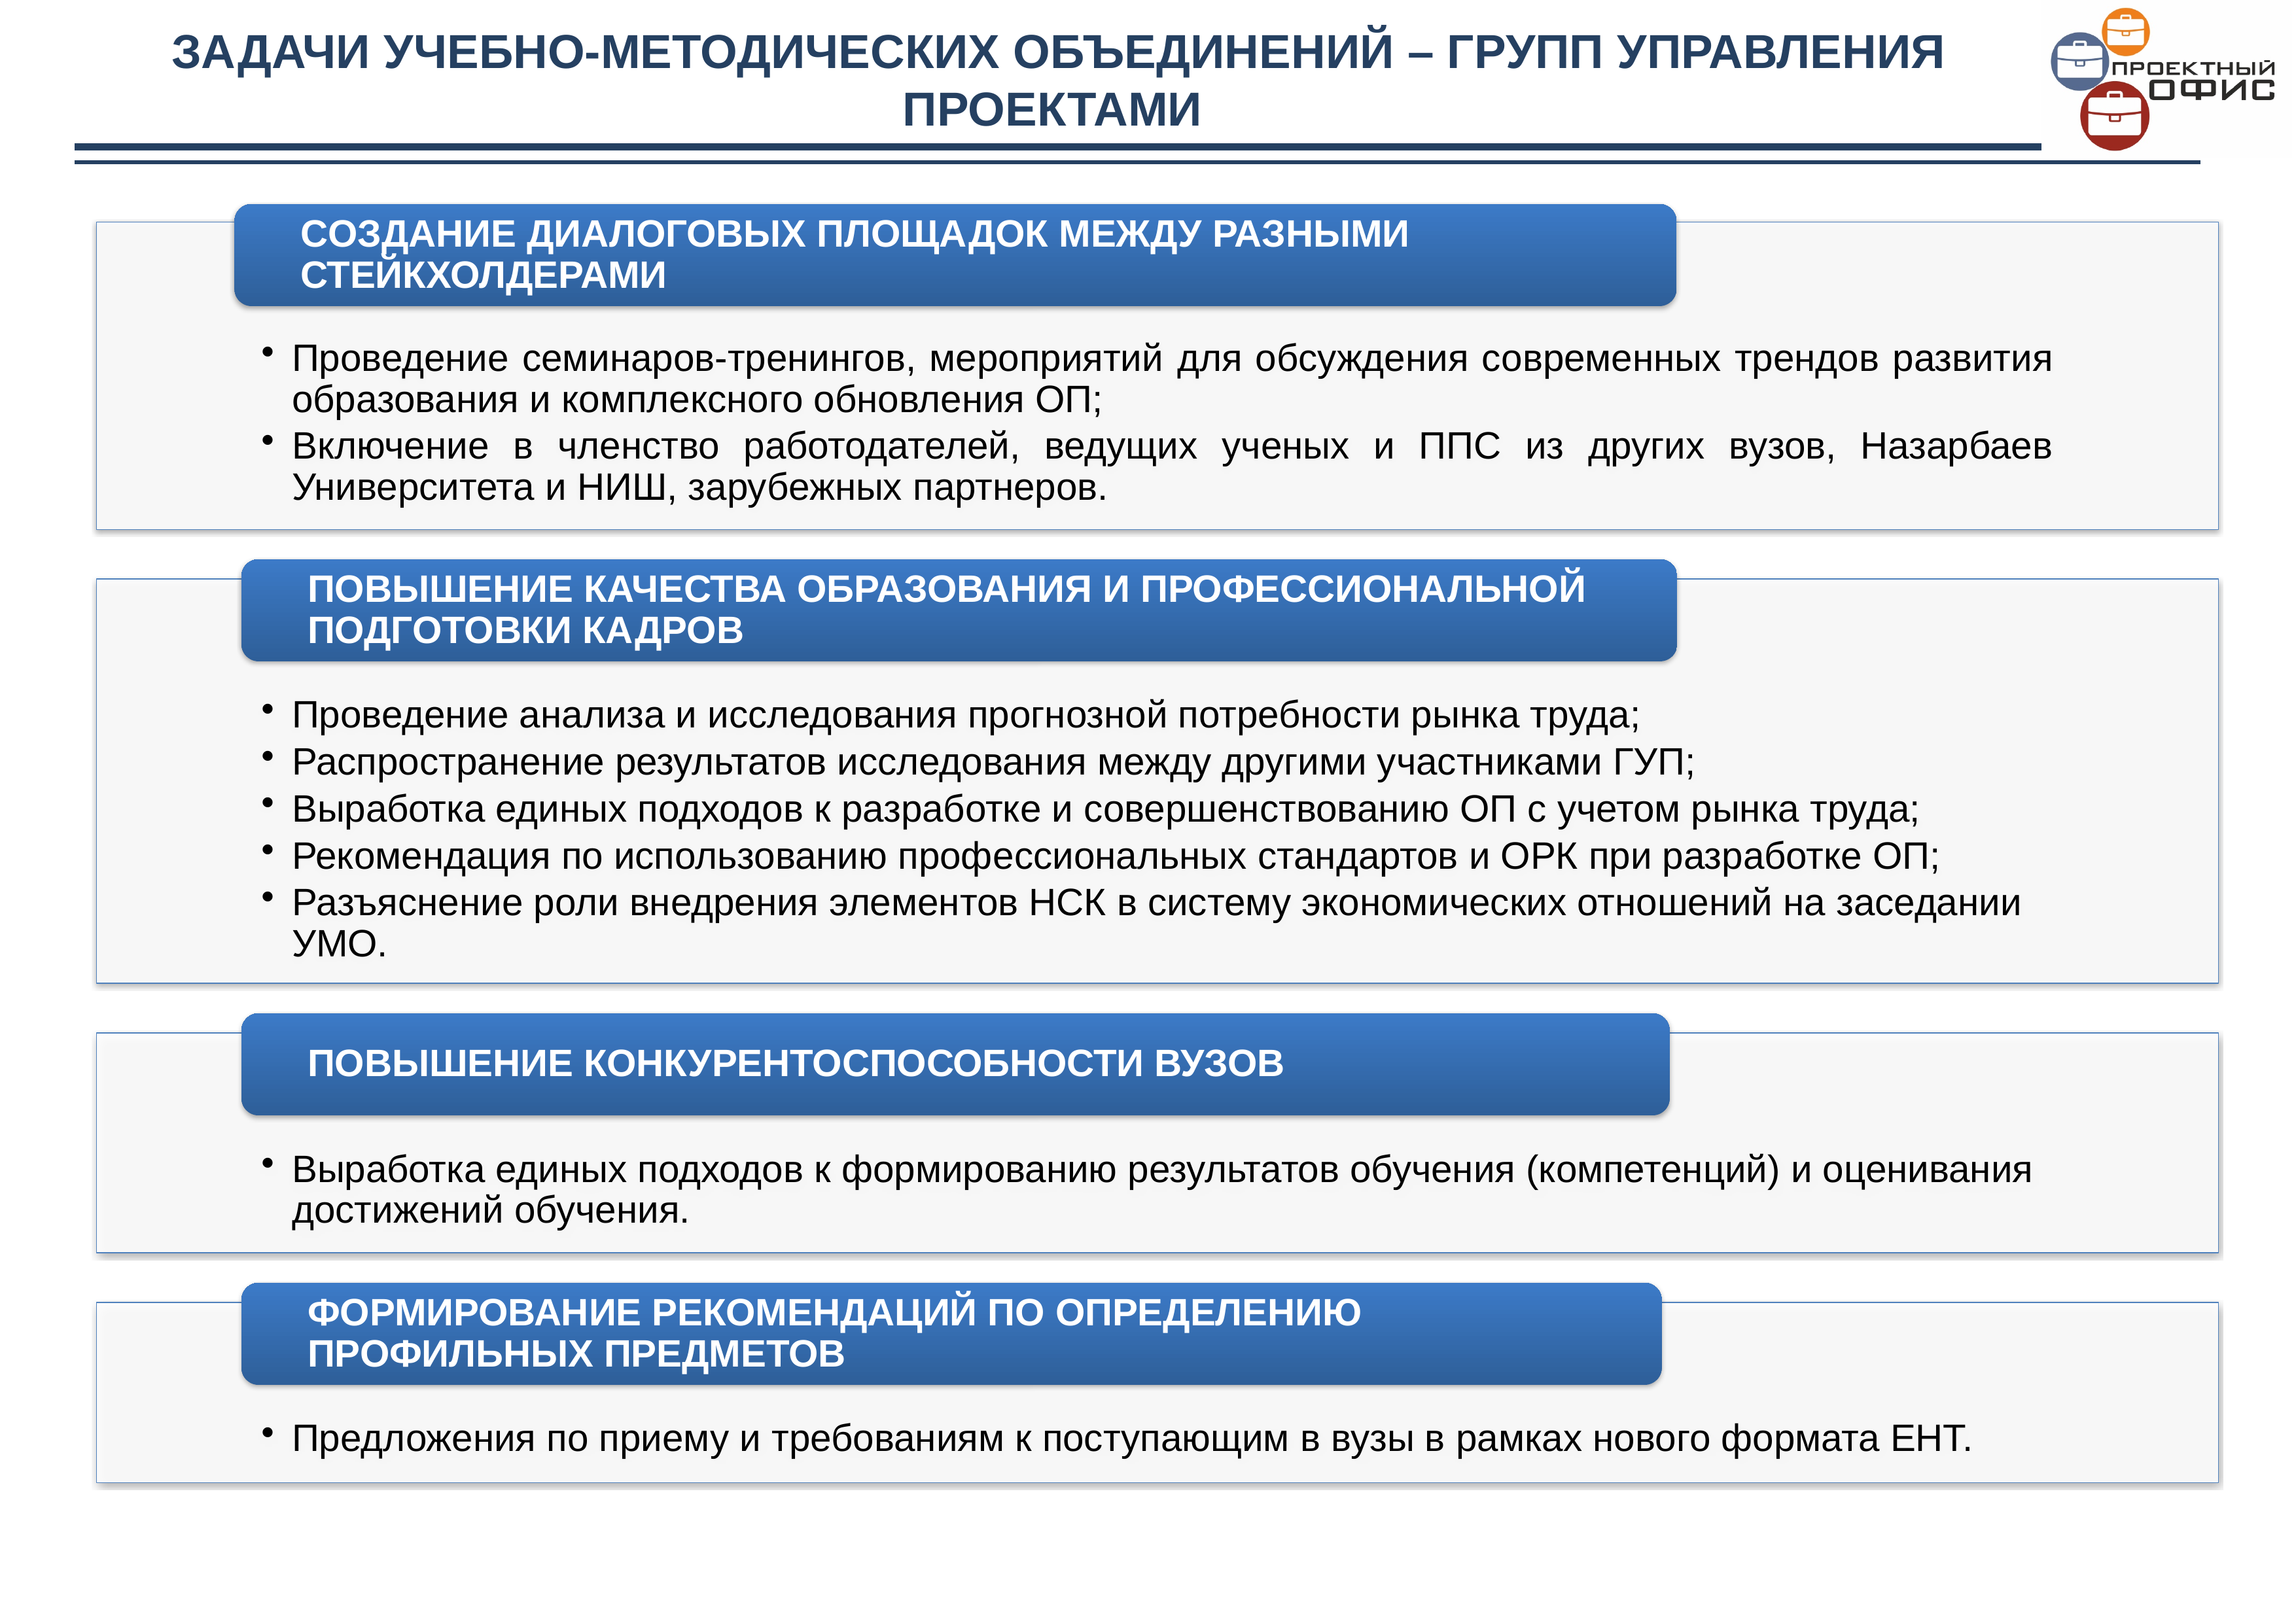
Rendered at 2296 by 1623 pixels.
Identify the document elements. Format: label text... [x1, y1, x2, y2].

text_box ЗАДАЧИ УЧЕБНО-МЕТОДИЧЕСКИХ ОБЪЕДИНЕНИЙ – ГРУПП УПРАВЛЕНИЯ ПРОЕКТАМИ [58, 16, 2038, 140]
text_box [96, 200, 2219, 1484]
picture [2041, 0, 2292, 158]
